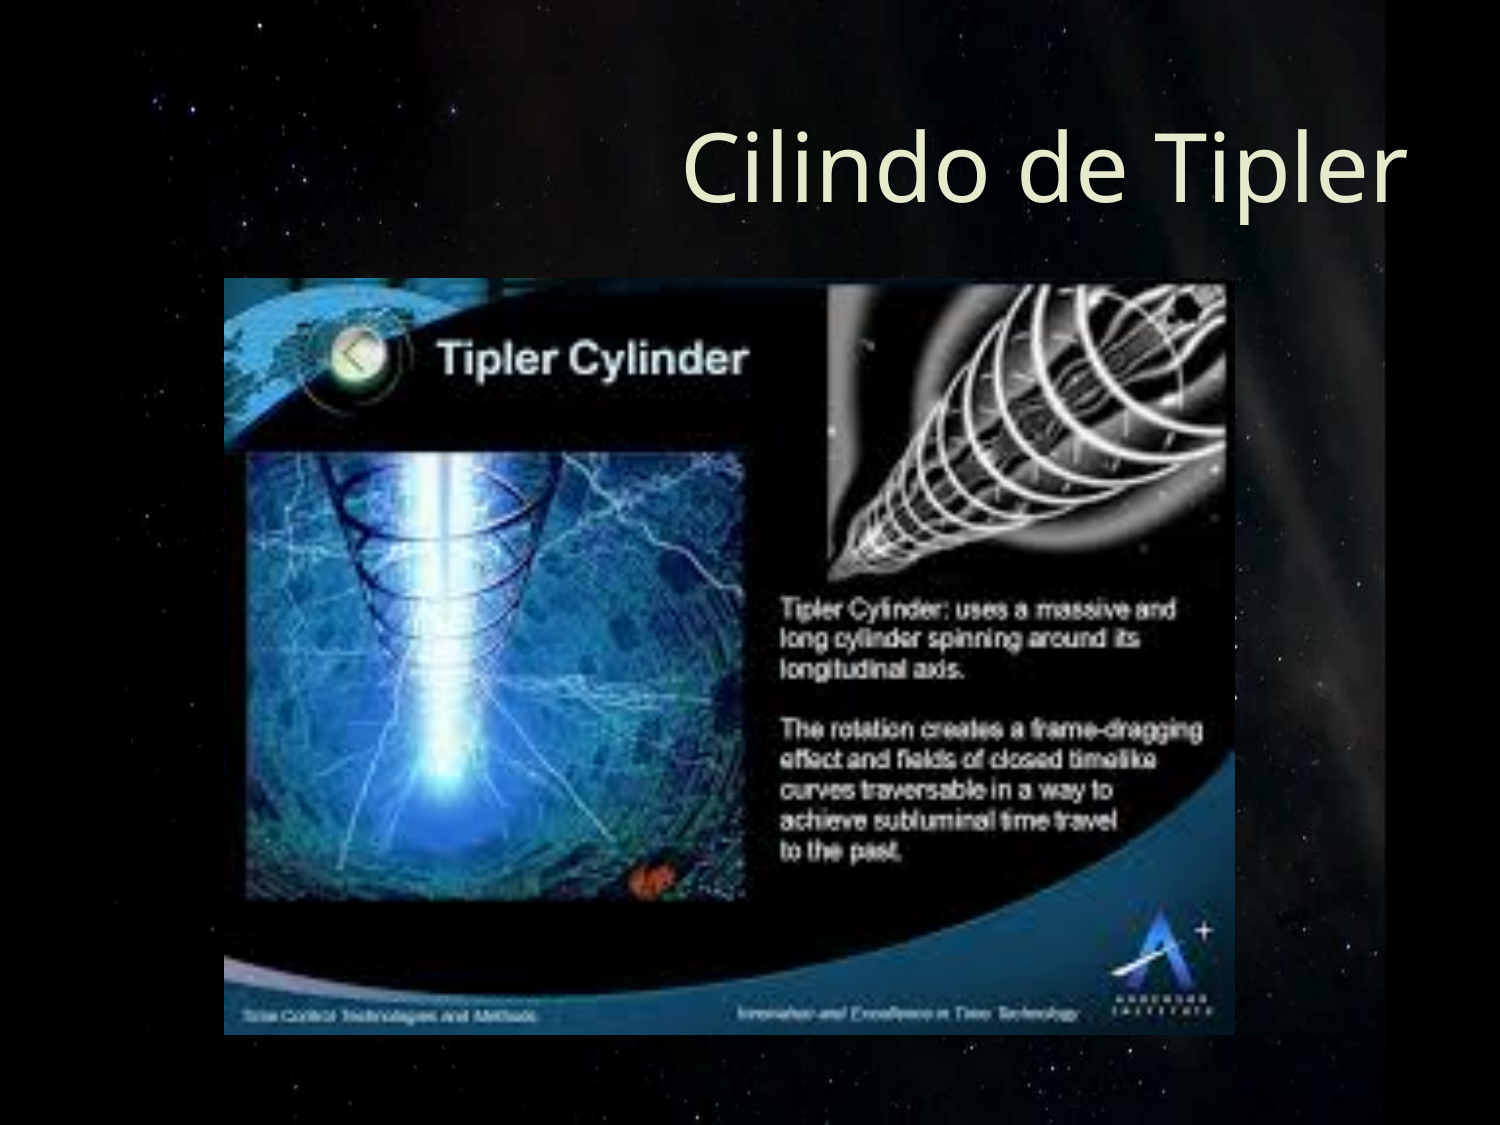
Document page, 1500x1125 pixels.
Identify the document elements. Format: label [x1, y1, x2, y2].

list [224, 278, 1235, 1036]
picture [0, 0, 1500, 1125]
